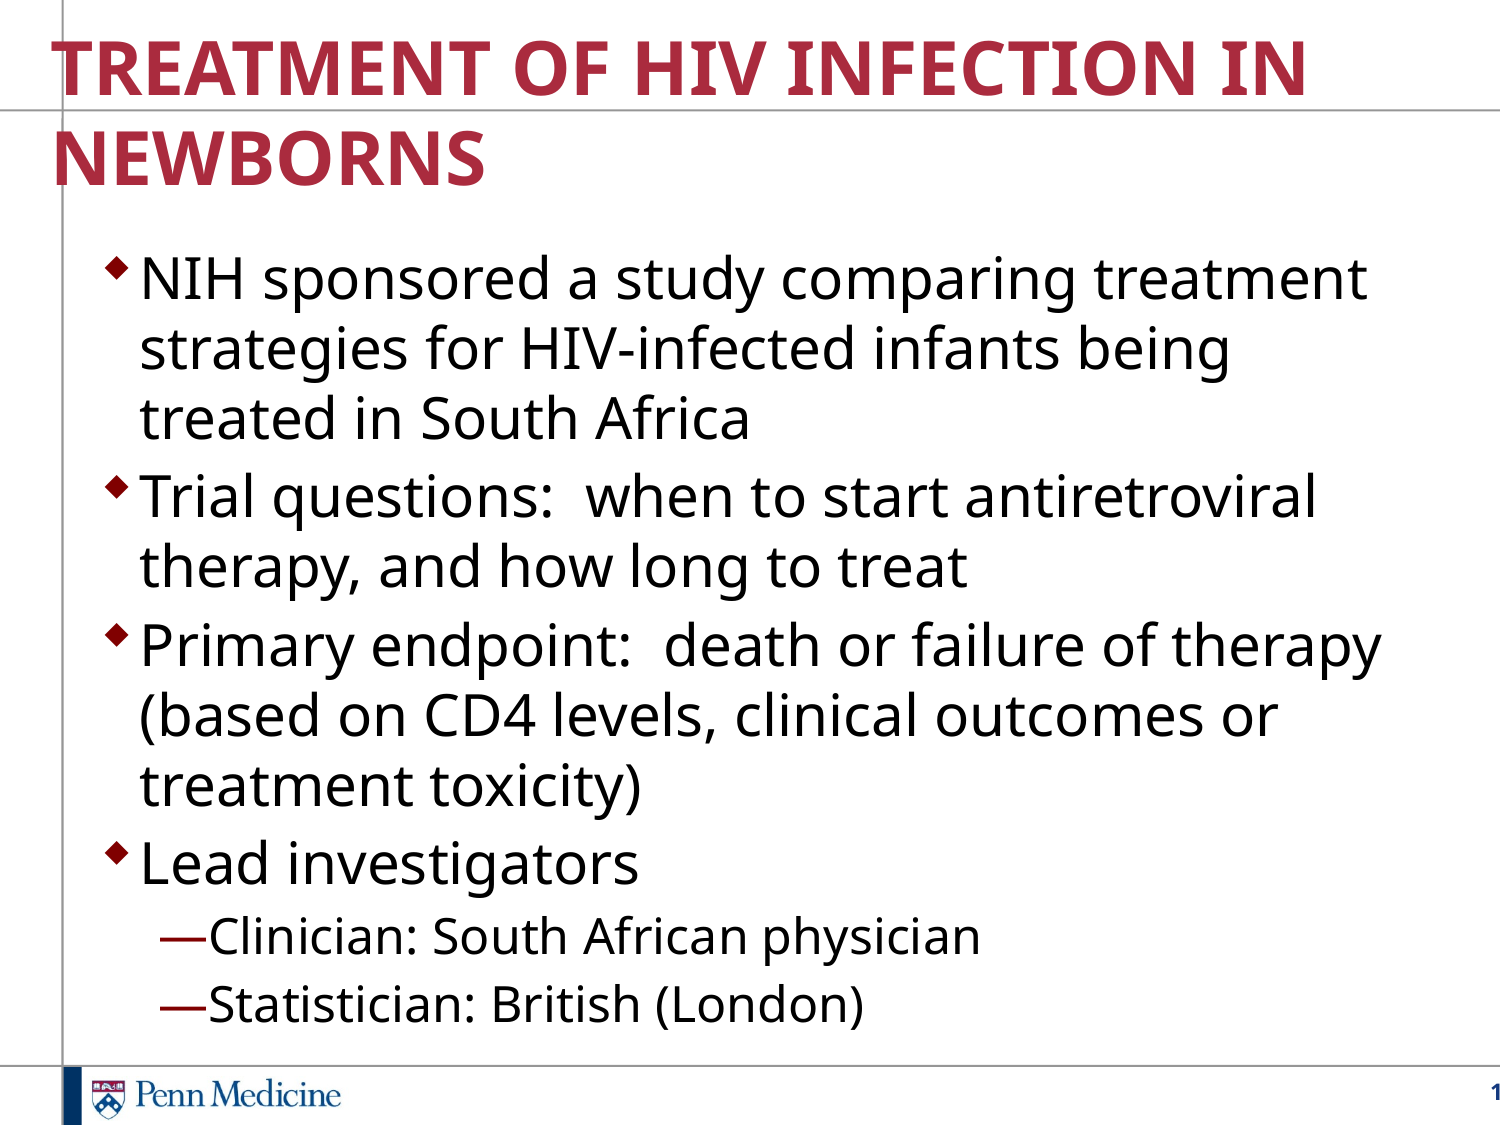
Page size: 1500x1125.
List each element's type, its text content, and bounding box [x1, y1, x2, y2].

title TREATMENT OF HIV INFECTION IN NEWBORNS [49, 12, 1401, 201]
picture [86, 1076, 349, 1121]
list NIH sponsored a study comparing treatment strategies for HIV-infected infants being treated in South Africa Trial questions: when to start antiretroviral therapy, and how long to treat Primary endpoint: death or failure of therapy (based on CD4 levels, clinical outcomes or treatment toxicity) Lead investigators Clinician: South African physician Statistician: British (London) [99, 224, 1385, 1057]
